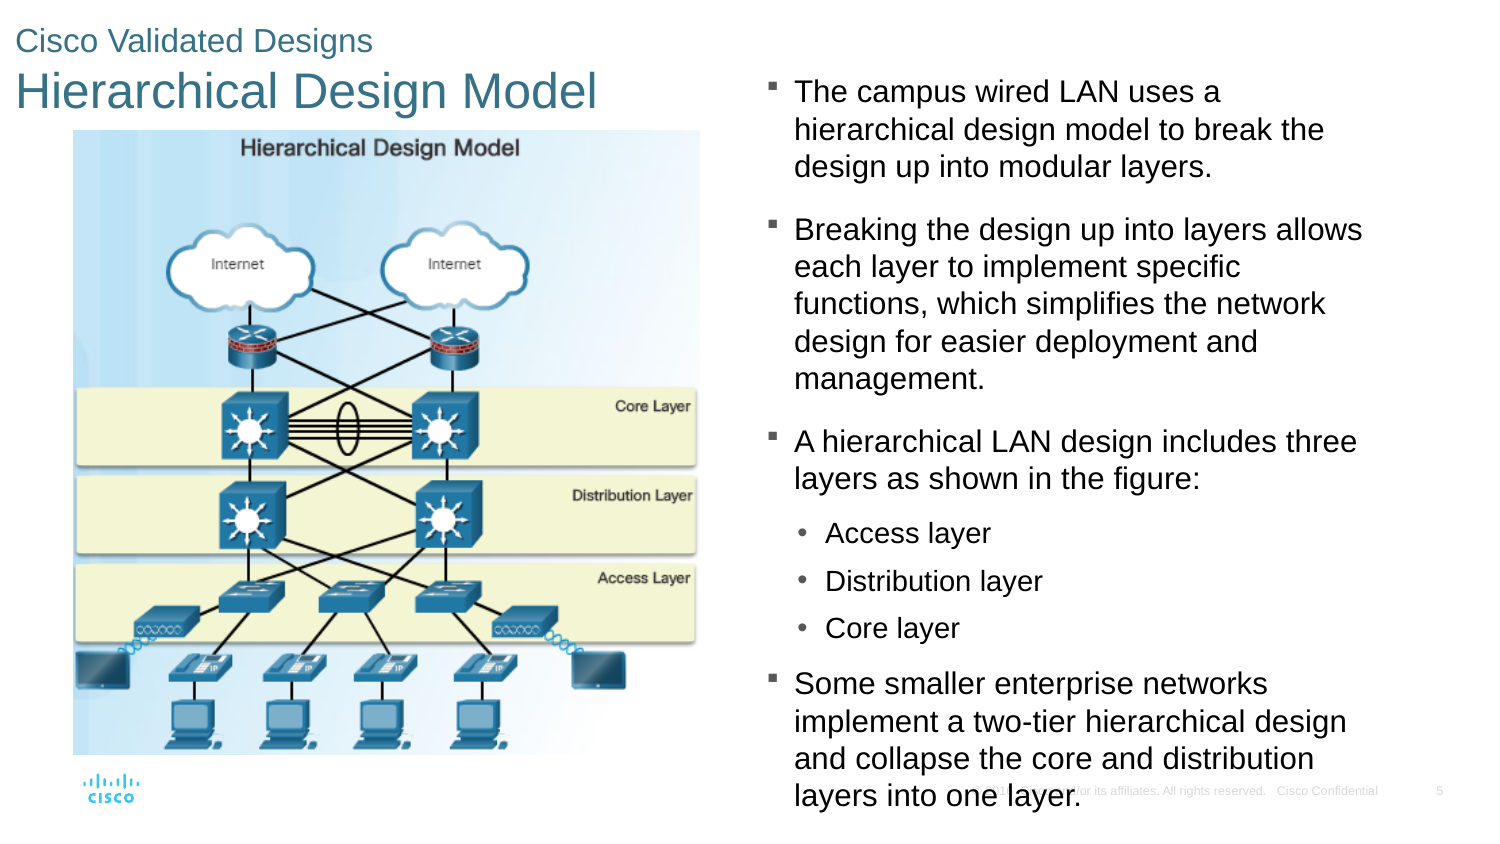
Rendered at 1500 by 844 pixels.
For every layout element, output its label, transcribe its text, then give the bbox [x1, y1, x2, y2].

picture [73, 130, 701, 755]
title Cisco Validated Designs Hierarchical Design Model [0, 6, 847, 131]
list The campus wired LAN uses a hierarchical design model to break the design up into modular layers. Breaking the design up into layers allows each layer to implement specific functions, which simplifies the network design for easier deployment and management. A hierarchical LAN design includes three layers as shown in the figure: Access layer Distribution layer Core layer Some smaller enterprise networks implement a two-tier hierarchical design and collapse the core and distribution layers into one layer. [751, 63, 1410, 788]
